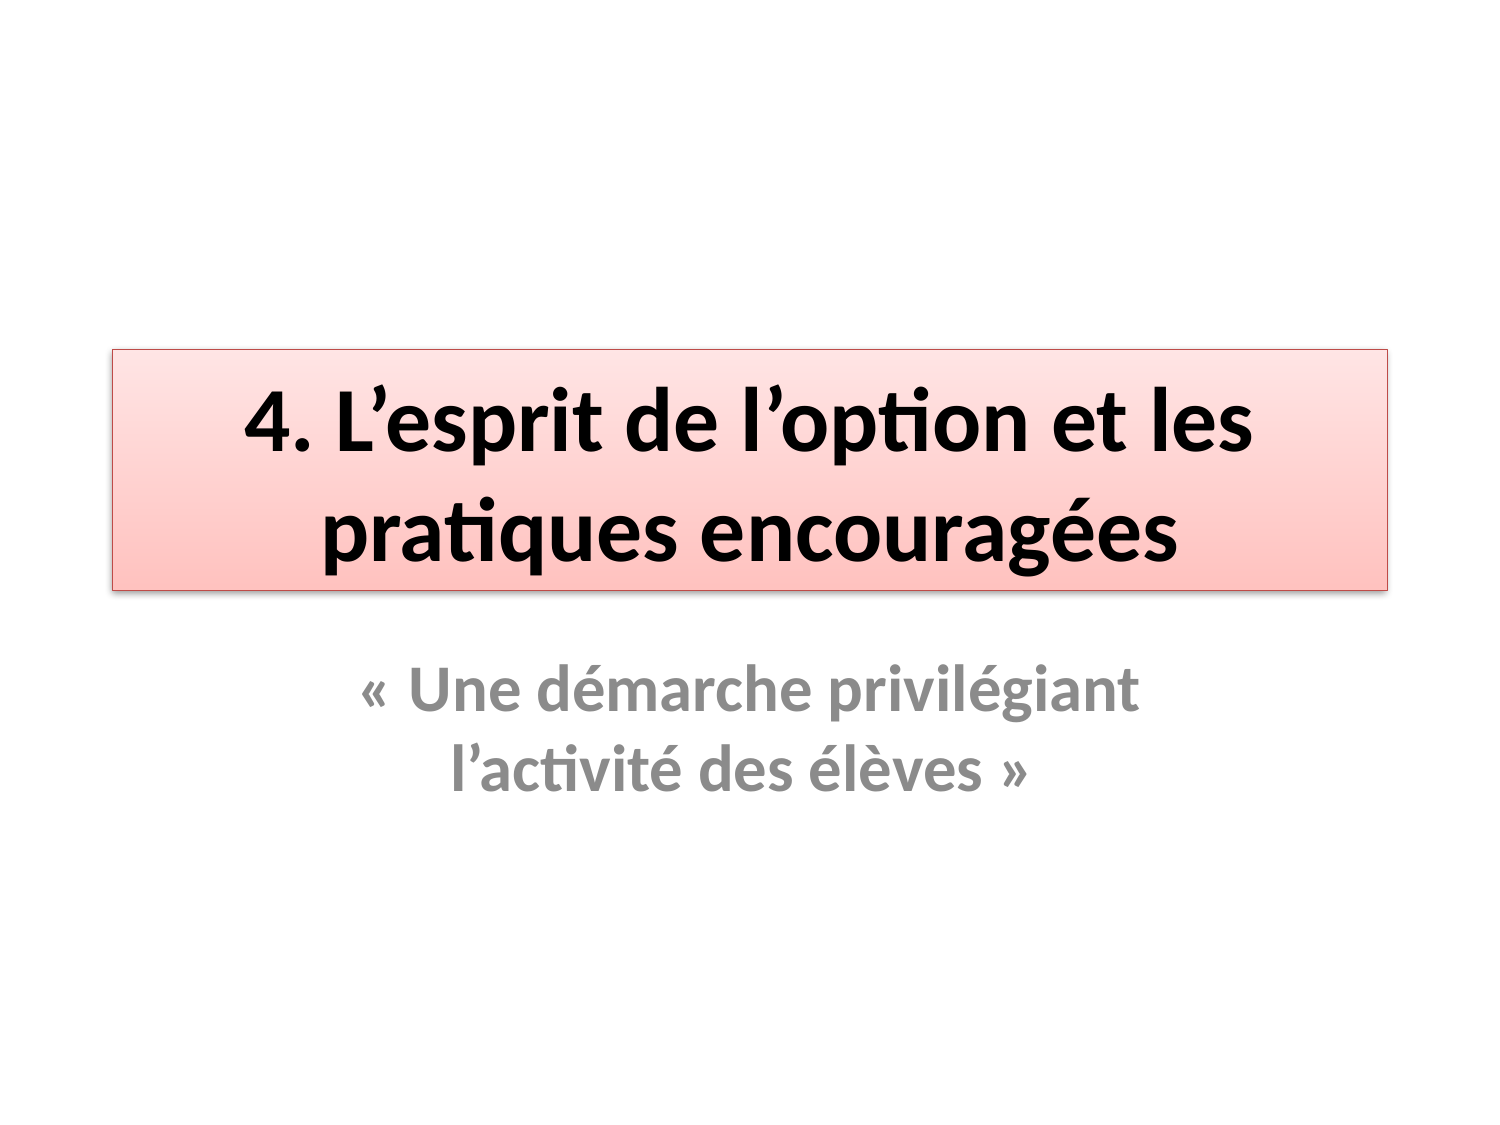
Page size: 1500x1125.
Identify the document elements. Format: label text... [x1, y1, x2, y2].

subtitle « Une démarche privilégiant l’activité des élèves » [225, 637, 1275, 925]
title 4. L’esprit de l’option et les pratiques encouragées [112, 349, 1388, 591]
